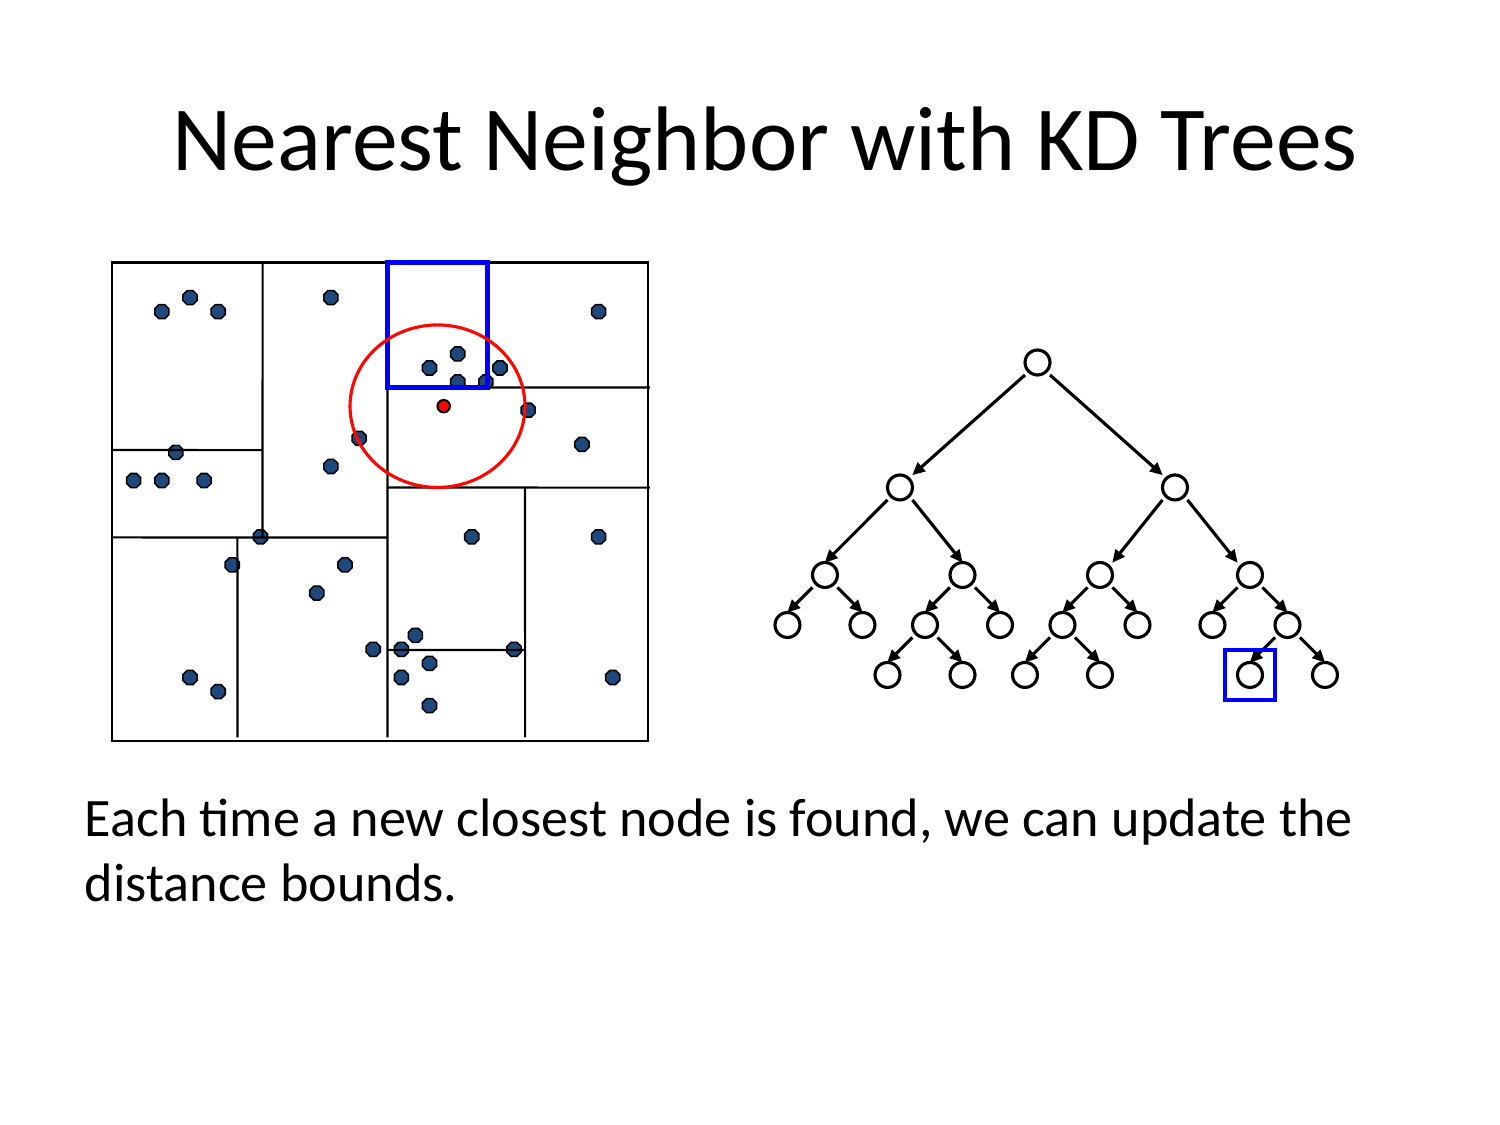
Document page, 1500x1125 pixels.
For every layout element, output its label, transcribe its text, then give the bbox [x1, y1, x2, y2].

text_box [974, 587, 1000, 613]
text_box [1112, 587, 1138, 613]
text_box [1112, 499, 1163, 563]
text_box [825, 499, 888, 563]
text_box [924, 587, 951, 613]
text_box [937, 637, 963, 663]
text_box [1200, 612, 1225, 638]
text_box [112, 262, 649, 742]
text_box [1012, 662, 1038, 688]
text_box [1087, 562, 1113, 588]
text_box [912, 374, 1026, 475]
text_box [875, 662, 901, 688]
text_box [849, 612, 875, 638]
text_box [1087, 662, 1113, 688]
text_box [1299, 637, 1325, 663]
text_box [950, 662, 976, 688]
text_box [787, 587, 813, 613]
text_box [837, 587, 863, 613]
text_box [1262, 587, 1288, 613]
text_box [1162, 474, 1188, 500]
text_box [887, 474, 913, 500]
text_box [912, 612, 938, 638]
text_box [1074, 637, 1100, 663]
text_box [1224, 650, 1275, 700]
text_box [1187, 499, 1238, 563]
text_box [987, 612, 1013, 638]
text_box [1275, 612, 1300, 638]
text_box [812, 562, 838, 588]
text_box [1025, 350, 1051, 376]
text_box Each time a new closest node is found, we can update the distance bounds. [70, 774, 1463, 920]
text_box [1050, 612, 1075, 638]
text_box [1049, 374, 1163, 475]
title Nearest Neighbor with KD Trees [70, 39, 1463, 228]
text_box [1125, 612, 1150, 638]
text_box [1237, 562, 1263, 588]
text_box [950, 562, 976, 588]
text_box [1062, 587, 1088, 613]
text_box [1024, 637, 1051, 663]
text_box [887, 637, 913, 663]
text_box [1212, 587, 1238, 613]
text_box [912, 499, 963, 563]
text_box [1312, 662, 1338, 688]
text_box [774, 612, 800, 638]
